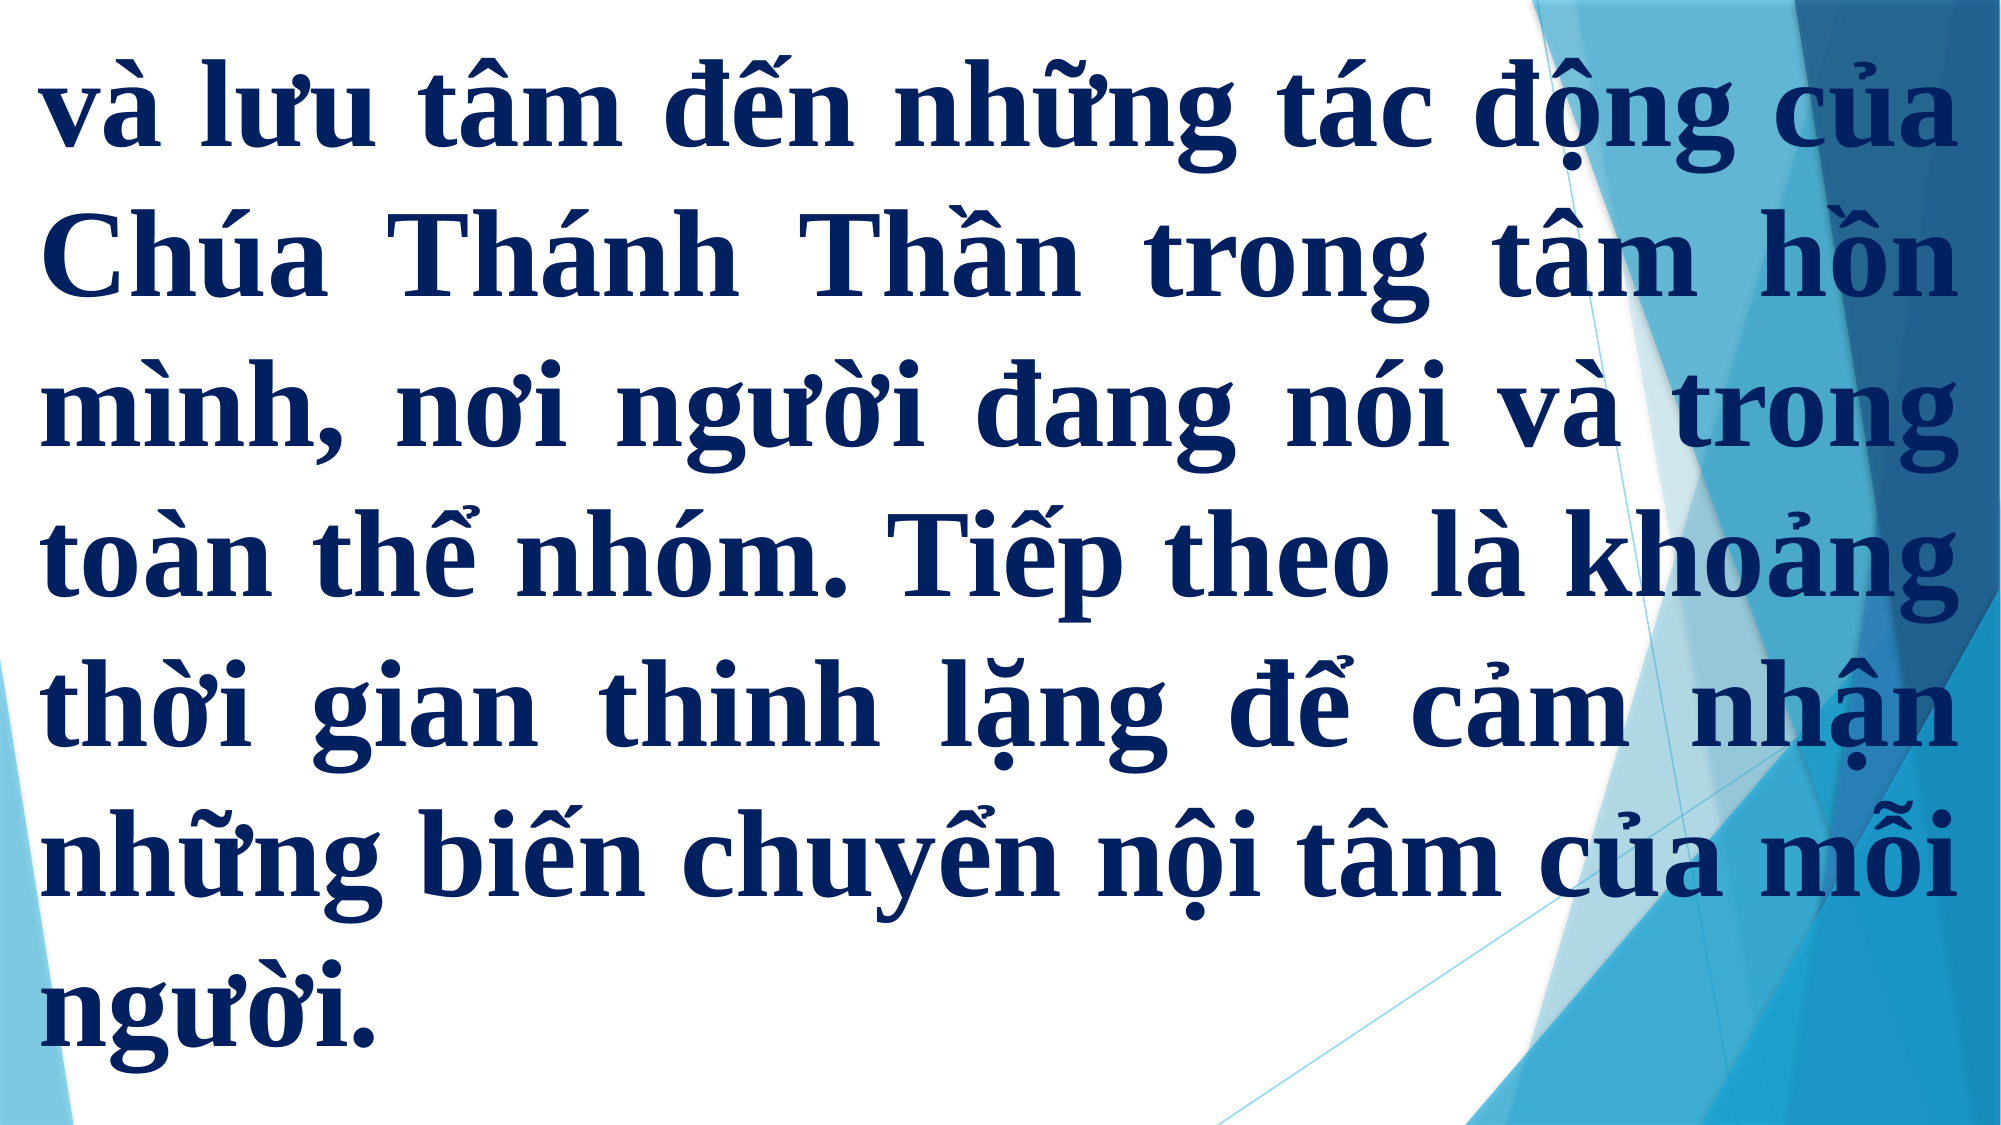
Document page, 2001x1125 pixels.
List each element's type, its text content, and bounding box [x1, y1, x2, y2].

text_box và lưu tâm đến những tác động của Chúa Thánh Thần trong tâm hồn mình, nơi người đang nói và trong toàn thể nhóm. Tiếp theo là khoảng thời gian thinh lặng để cảm nhận những biến chuyển nội tâm của mỗi người. [23, 13, 1977, 1079]
